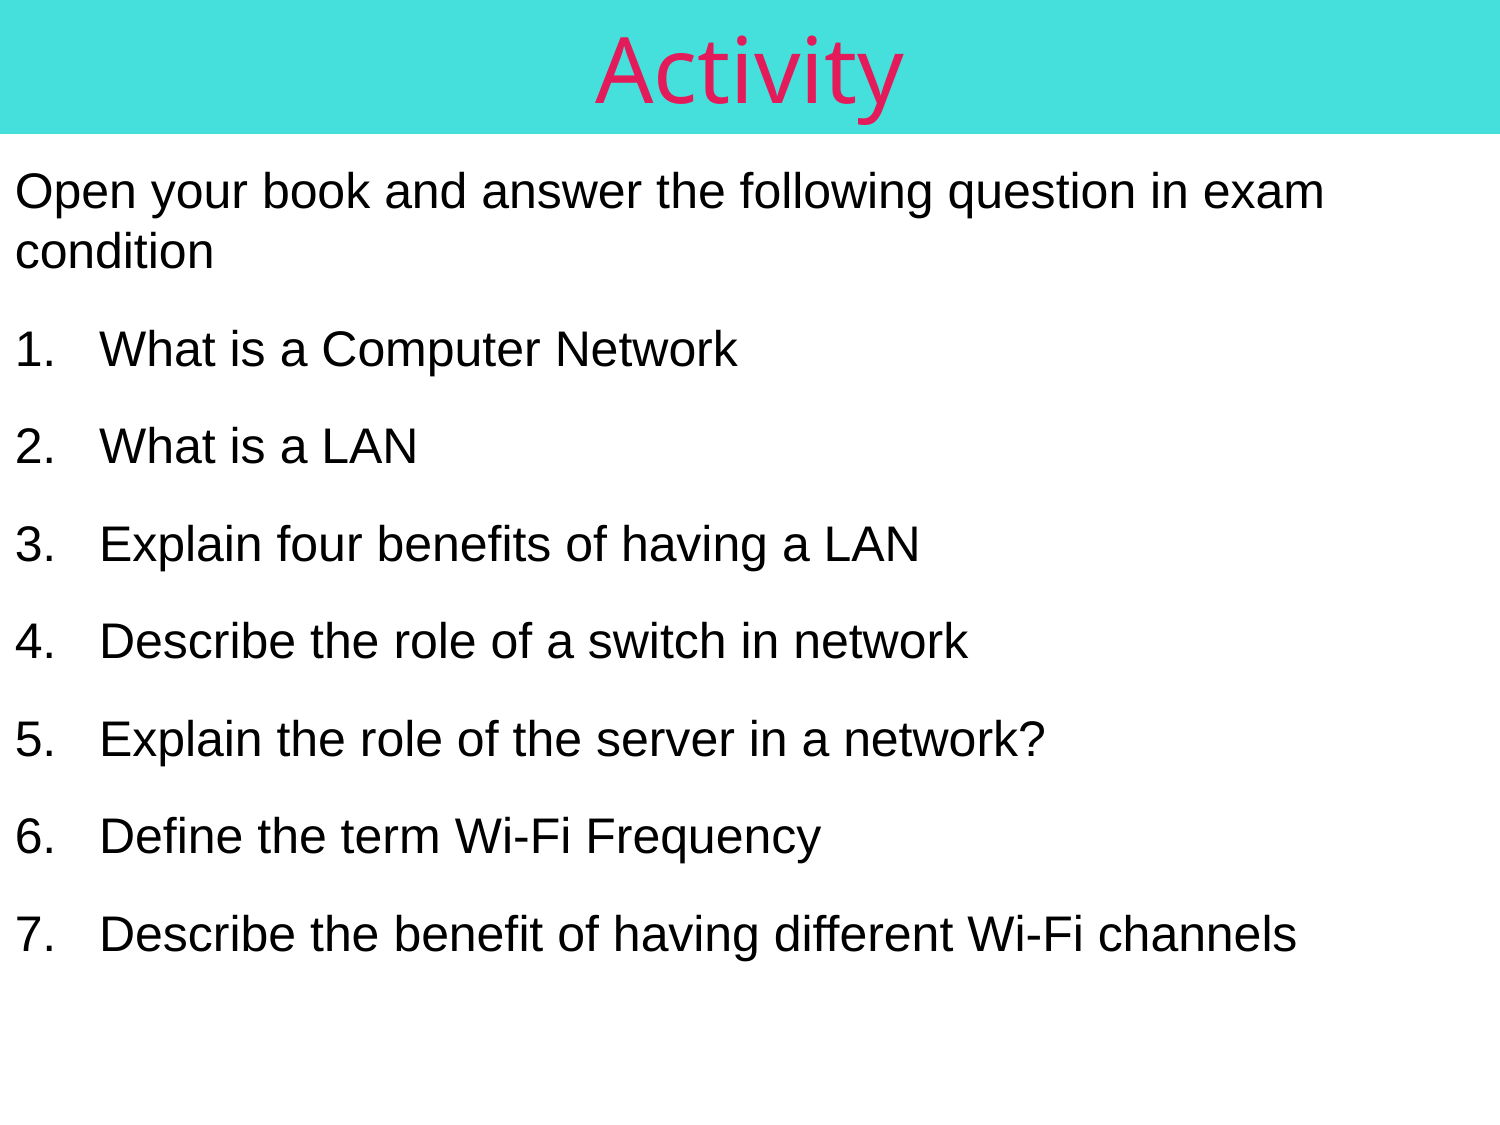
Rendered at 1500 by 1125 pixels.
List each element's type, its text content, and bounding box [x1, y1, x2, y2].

text_box Open your book and answer the following question in exam condition What is a Computer Network What is a LAN Explain four benefits of having a LAN Describe the role of a switch in network Explain the role of the server in a network? Define the term Wi-Fi Frequency Describe the benefit of having different Wi-Fi channels [0, 151, 1500, 1067]
title Activity [0, 0, 1500, 134]
